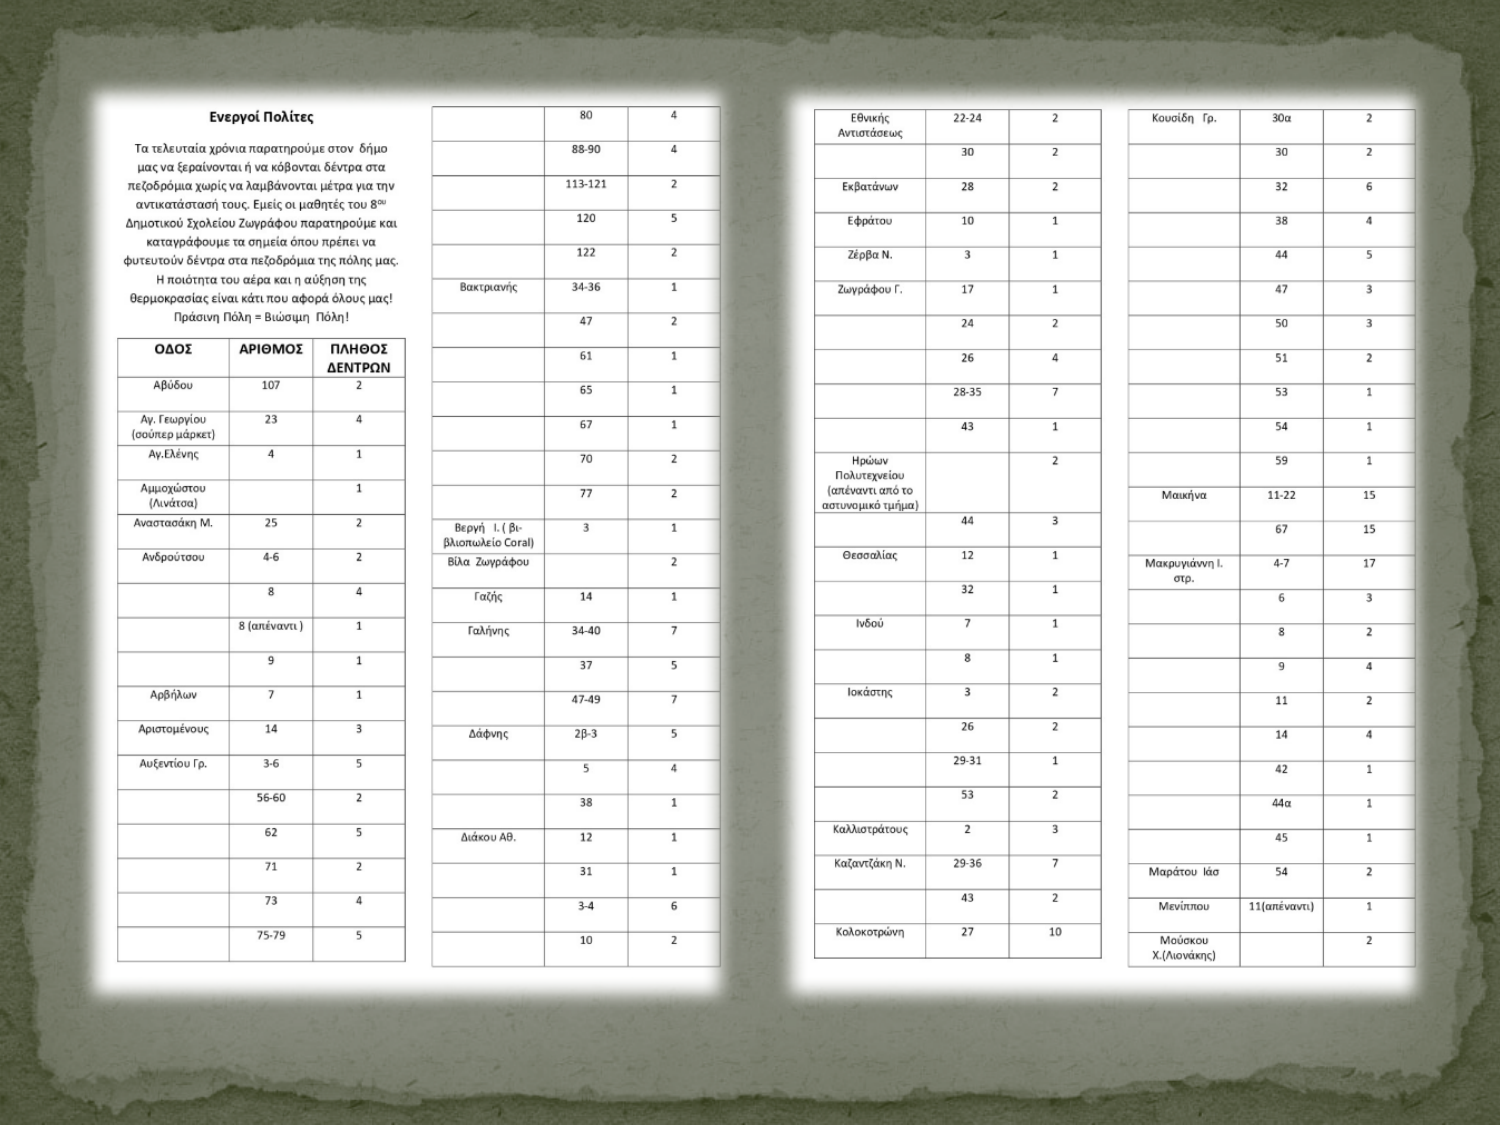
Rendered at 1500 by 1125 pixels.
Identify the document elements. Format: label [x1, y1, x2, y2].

list [78, 77, 737, 1011]
picture [774, 79, 1433, 1012]
